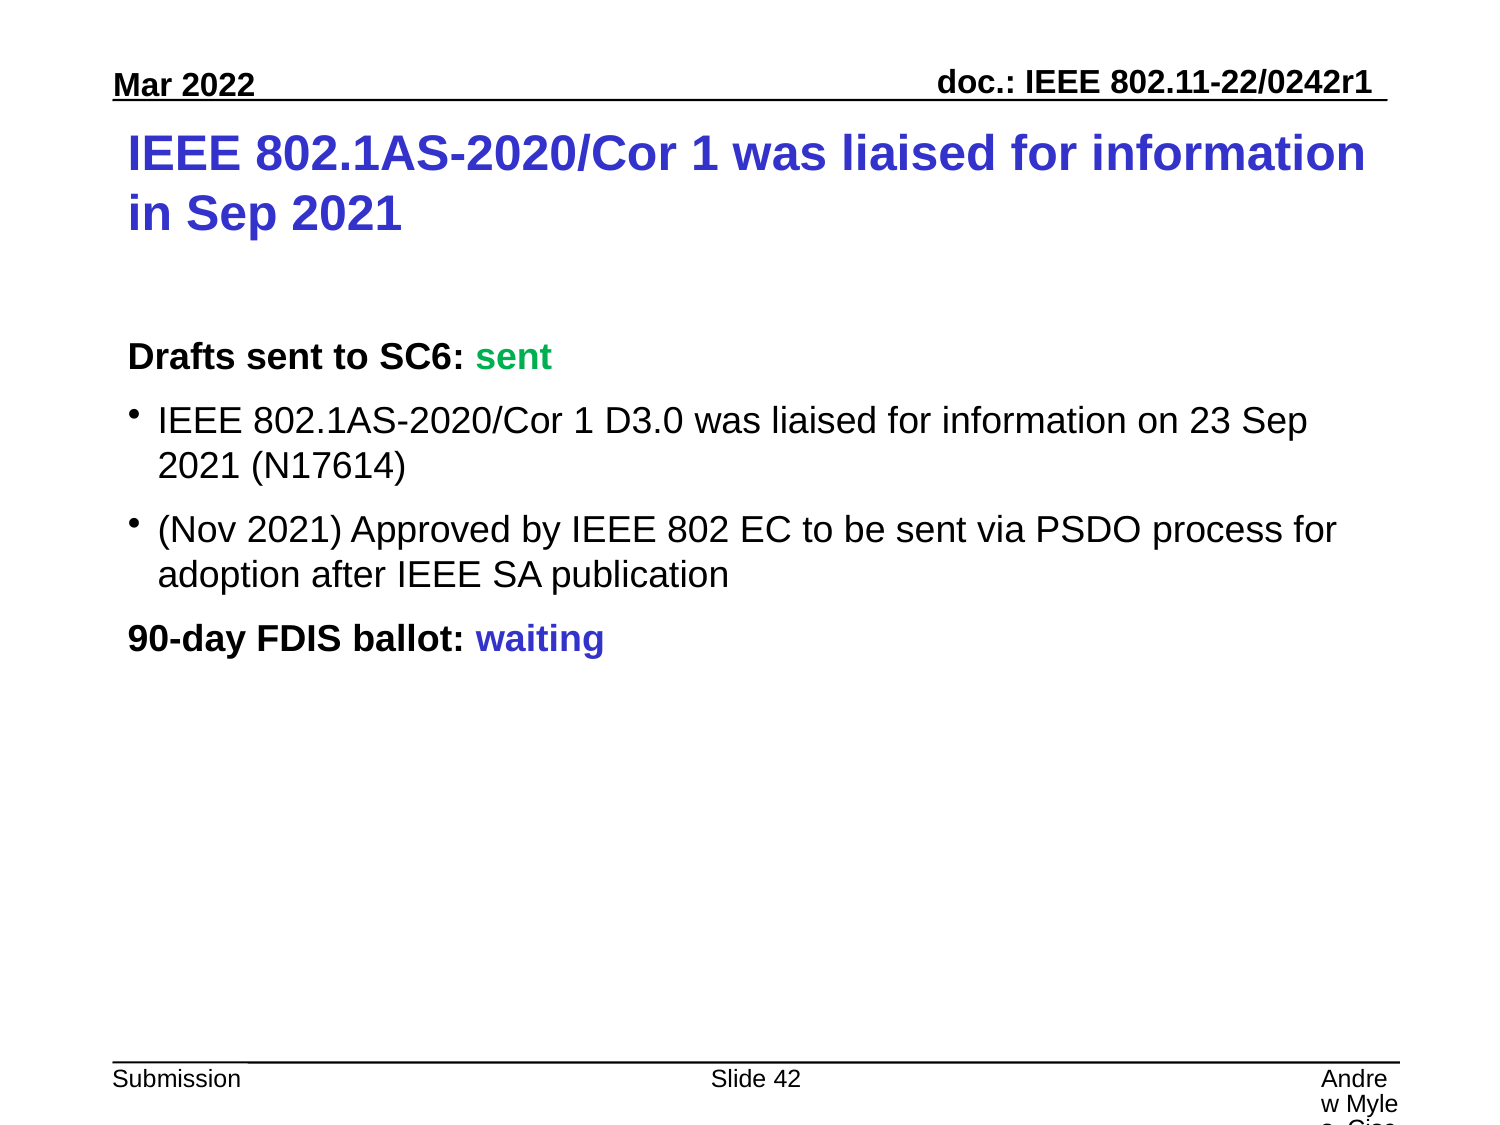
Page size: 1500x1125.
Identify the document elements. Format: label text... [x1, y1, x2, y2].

title IEEE 802.1AS-2020/Cor 1 was liaised for information in Sep 2021 [112, 112, 1388, 288]
list Drafts sent to SC6: sent IEEE 802.1AS-2020/Cor 1 D3.0 was liaised for information on 23 Sep 2021 (N17614) (Nov 2021) Approved by IEEE 802 EC to be sent via PSDO process for adoption after IEEE SA publication 90-day FDIS ballot: waiting [112, 324, 1388, 1000]
footer Andrew Myles, Cisco [1320, 1061, 1402, 1093]
slide_number Slide 42 [709, 1061, 803, 1093]
